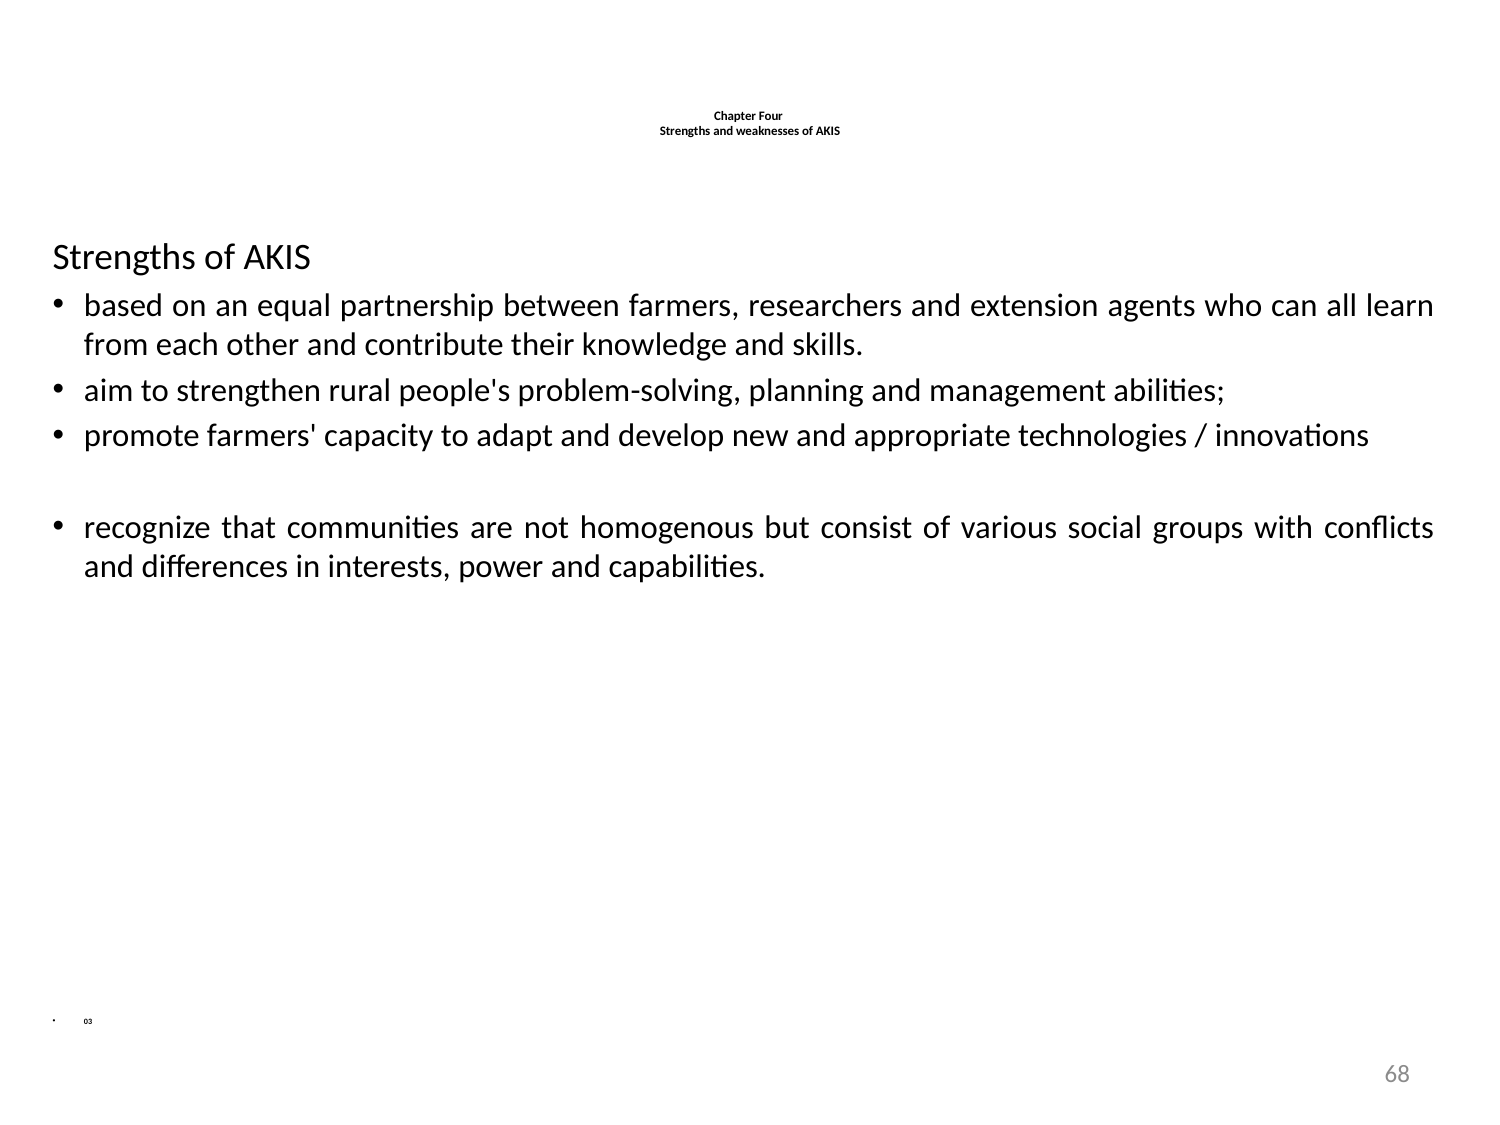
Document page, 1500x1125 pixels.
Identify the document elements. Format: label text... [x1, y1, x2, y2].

title Chapter Four Strengths and weaknesses of AKIS [75, 45, 1425, 200]
slide_number 68 [1074, 1042, 1425, 1103]
list Strengths of AKIS based on an equal partnership between farmers, researchers and extension agents who can all learn from each other and contribute their knowledge and skills. aim to strengthen rural people's problem-solving, planning and management abilities; promote farmers' capacity to adapt and develop new and appropriate technologies / innovations recognize that communities are not homogenous but consist of various social groups with conflicts and differences in interests, power and capabilities. 03 [37, 224, 1450, 1075]
